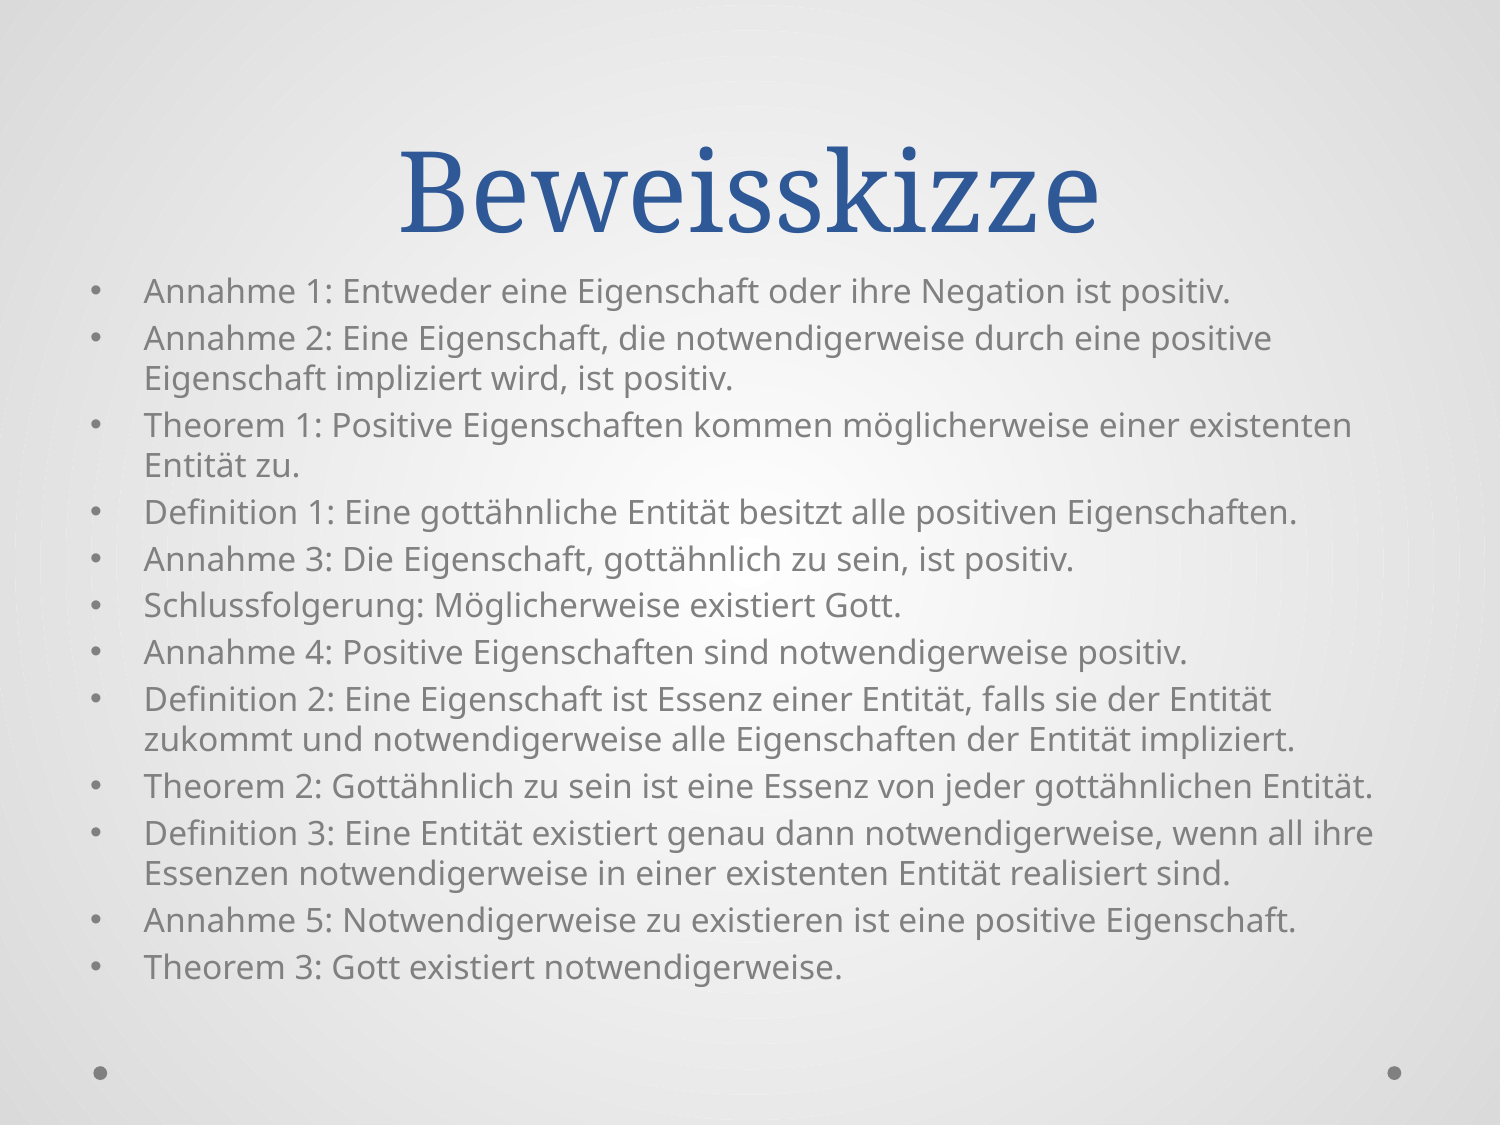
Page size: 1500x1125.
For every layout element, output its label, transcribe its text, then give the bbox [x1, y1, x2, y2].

title Beweisskizze [75, 0, 1425, 262]
list Annahme 1: Entweder eine Eigenschaft oder ihre Negation ist positiv. Annahme 2: Eine Eigenschaft, die notwendigerweise durch eine positive Eigenschaft impliziert wird, ist positiv. Theorem 1: Positive Eigenschaften kommen möglicherweise einer existenten Entität zu. Definition 1: Eine gottähnliche Entität besitzt alle positiven Eigenschaften. Annahme 3: Die Eigenschaft, gottähnlich zu sein, ist positiv. Schlussfolgerung: Möglicherweise existiert Gott. Annahme 4: Positive Eigenschaften sind notwendigerweise positiv. Definition 2: Eine Eigenschaft ist Essenz einer Entität, falls sie der Entität zukommt und notwendigerweise alle Eigenschaften der Entität impliziert. Theorem 2: Gottähnlich zu sein ist eine Essenz von jeder gottähnlichen Entität. Definition 3: Eine Entität existiert genau dann notwendigerweise, wenn all ihre Essenzen notwendigerweise in einer existenten Entität realisiert sind. Annahme 5: Notwendigerweise zu existieren ist eine positive Eigenschaft. Theorem 3: Gott existiert notwendigerweise. [75, 262, 1425, 1005]
